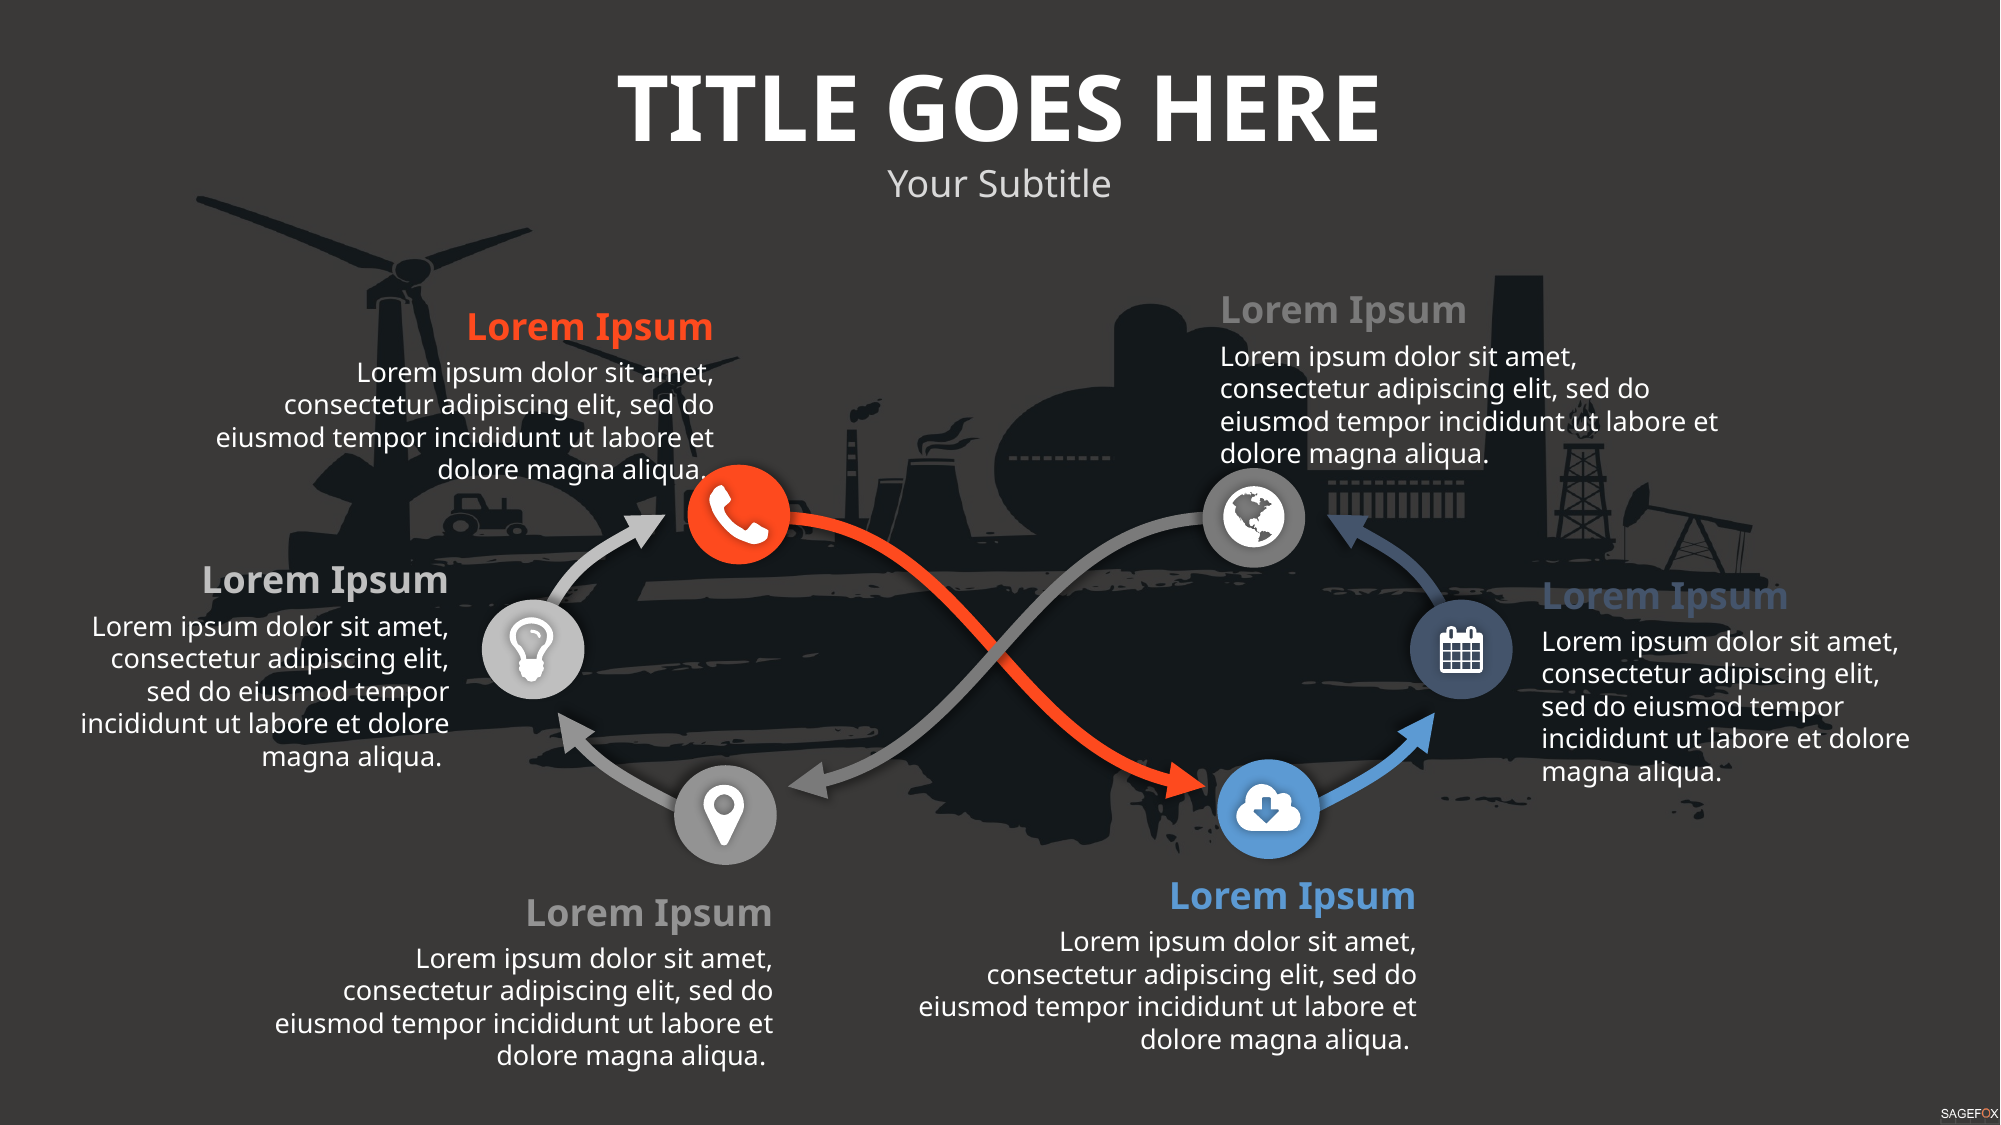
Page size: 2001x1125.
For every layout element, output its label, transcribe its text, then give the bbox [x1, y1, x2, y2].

text_box Lorem Ipsum Lorem ipsum dolor sit amet, consectetur adipiscing elit, sed do eiusmod tempor incididunt ut labore et dolore magna aliqua. [189, 295, 729, 538]
text_box TITLE GOES HERE Your Subtitle [548, 42, 1452, 212]
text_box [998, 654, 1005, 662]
text_box Lorem Ipsum Lorem ipsum dolor sit amet, consectetur adipiscing elit, sed do eiusmod tempor incididunt ut labore et dolore magna aliqua. [49, 549, 465, 824]
text_box [1329, 712, 1435, 800]
text_box [787, 518, 1191, 792]
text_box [1410, 599, 1513, 700]
text_box Lorem Ipsum Lorem ipsum dolor sit amet, consectetur adipiscing elit, sed do eiusmod tempor incididunt ut labore et dolore magna aliqua. [1526, 564, 1942, 839]
text_box [1004, 659, 1206, 792]
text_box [481, 599, 585, 700]
text_box [1332, 522, 1434, 595]
text_box [557, 712, 665, 801]
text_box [687, 464, 791, 565]
text_box Lorem Ipsum Lorem ipsum dolor sit amet, consectetur adipiscing elit, sed do eiusmod tempor incididunt ut labore et dolore magna aliqua. [248, 881, 788, 1124]
text_box Lorem Ipsum Lorem ipsum dolor sit amet, consectetur adipiscing elit, sed do eiusmod tempor incididunt ut labore et dolore magna aliqua. [892, 864, 1432, 1108]
text_box [558, 538, 636, 595]
text_box [800, 518, 996, 653]
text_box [674, 765, 777, 865]
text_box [1217, 759, 1320, 859]
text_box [1202, 468, 1306, 568]
picture [1940, 0, 2001, 1125]
text_box Lorem Ipsum Lorem ipsum dolor sit amet, consectetur adipiscing elit, sed do eiusmod tempor incididunt ut labore et dolore magna aliqua. [1204, 279, 1744, 522]
